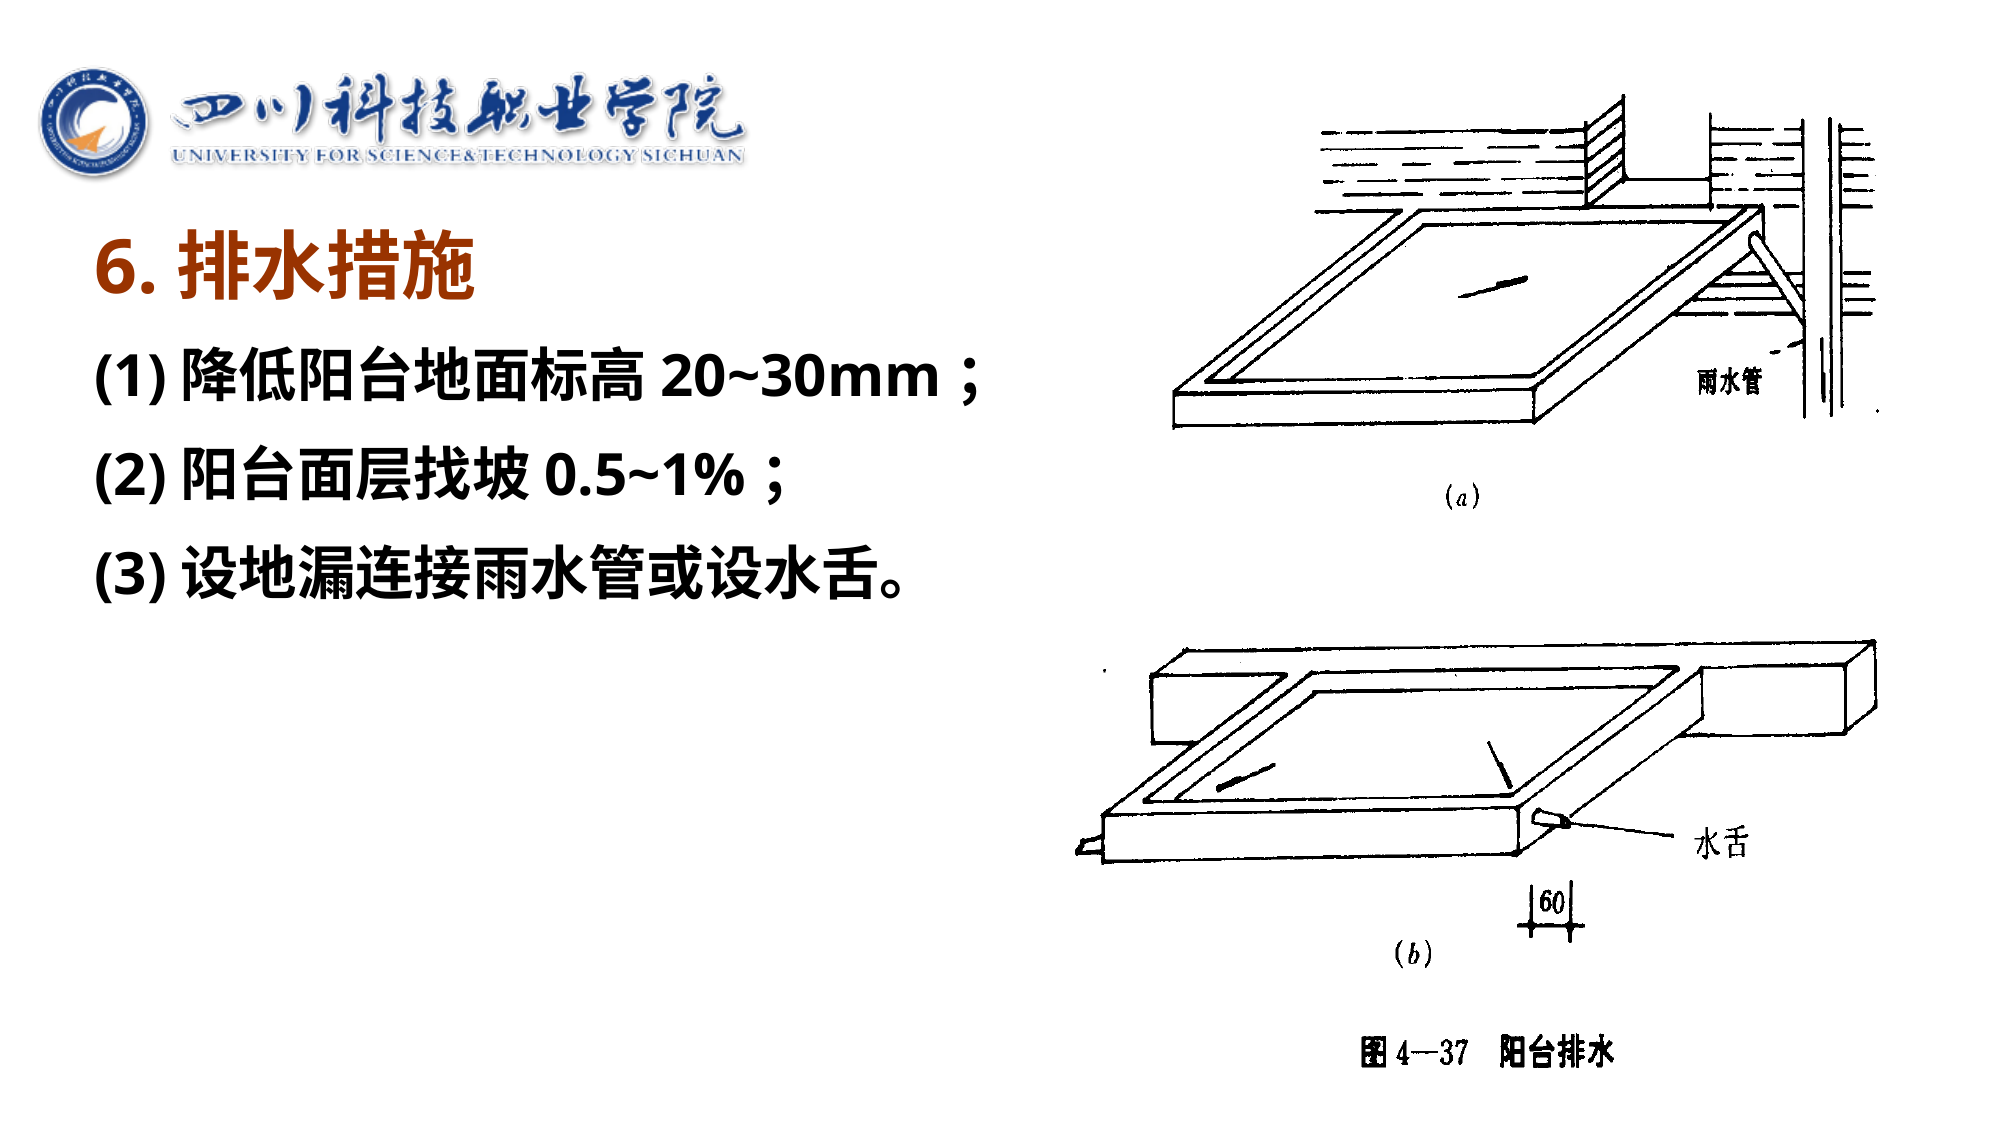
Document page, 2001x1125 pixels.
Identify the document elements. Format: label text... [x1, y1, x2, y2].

picture [1050, 604, 1889, 1081]
picture [19, 63, 770, 188]
text_box 6.排水措施 (1)降低阳台地面标高20~30mm； (2)阳台面层找坡0.5~1%； (3)设地漏连接雨水管或设水舌。 [79, 211, 1037, 614]
picture [1155, 76, 1889, 531]
